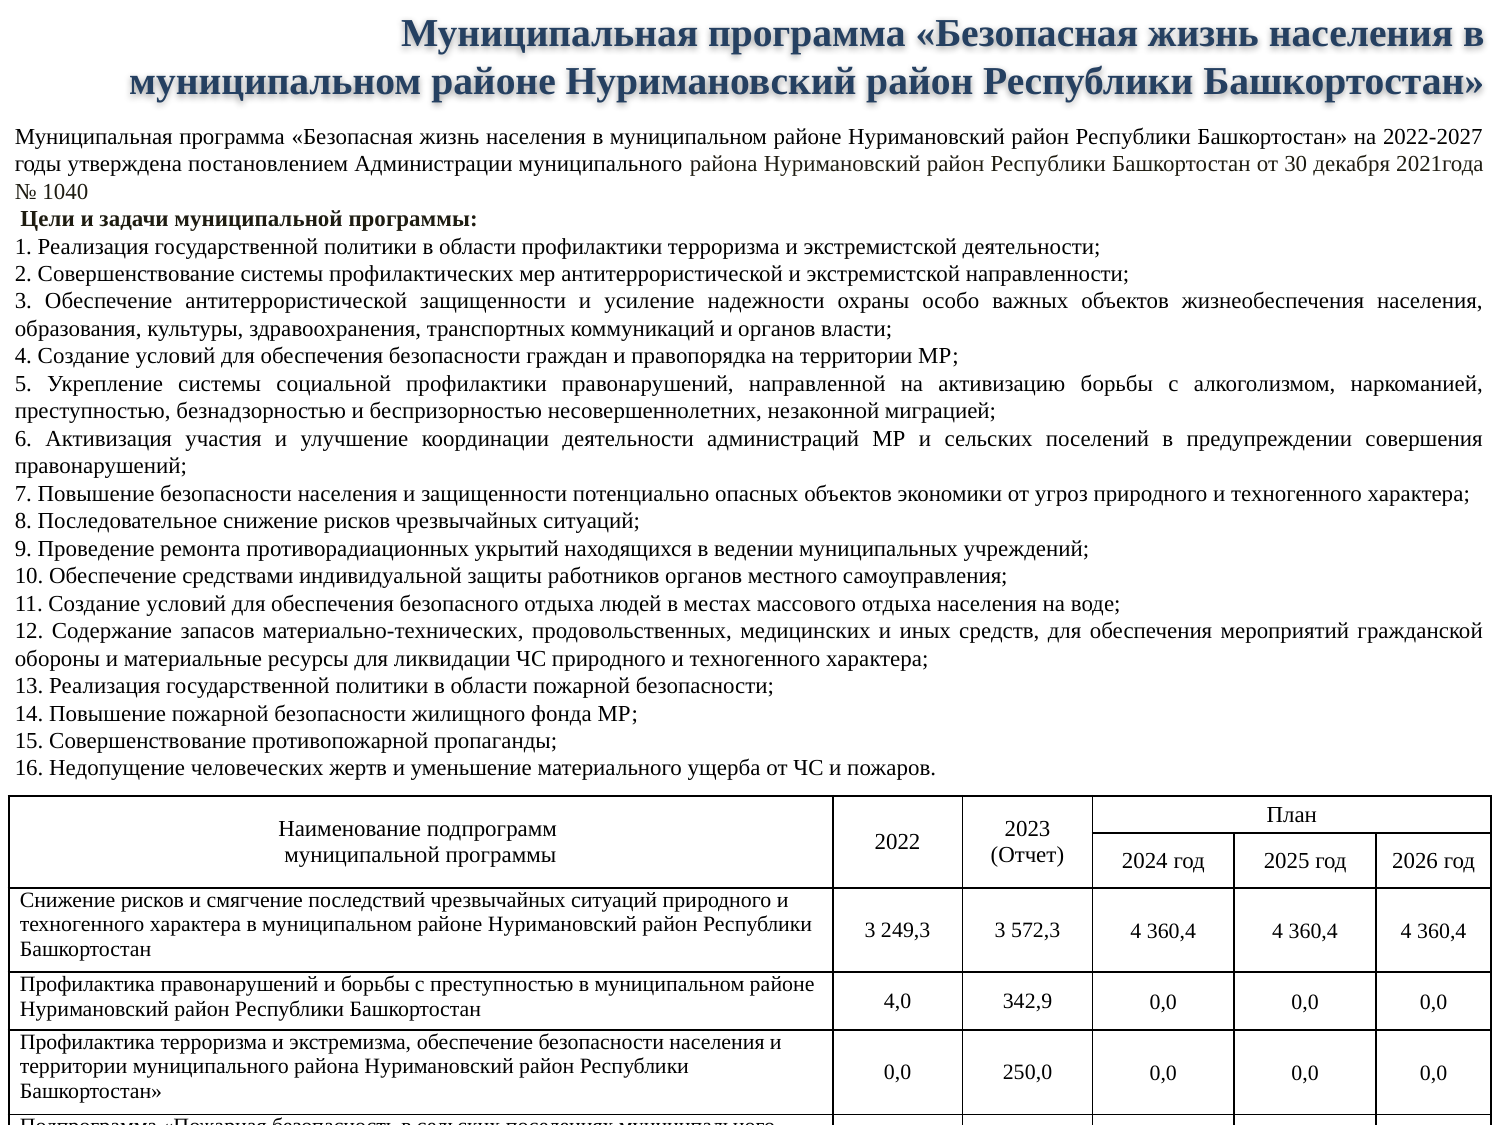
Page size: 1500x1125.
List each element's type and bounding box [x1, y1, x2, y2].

table_cell [1235, 1031, 1375, 1114]
table_cell [963, 889, 1092, 971]
table_cell [1235, 889, 1375, 971]
table_cell [1377, 1031, 1490, 1114]
text_box [0, 0, 1500, 788]
table_cell [834, 1031, 962, 1114]
table_cell [834, 973, 962, 1029]
table_cell [1093, 834, 1233, 887]
table_cell [1377, 973, 1490, 1029]
table_cell [963, 973, 1092, 1029]
table_cell [834, 1115, 962, 1125]
table_header [1093, 797, 1490, 832]
table_cell [834, 889, 962, 971]
table_cell [1235, 834, 1375, 887]
table_cell [1377, 889, 1490, 971]
table_cell [1235, 973, 1375, 1029]
table_cell [963, 1031, 1092, 1114]
table_cell [963, 1115, 1092, 1125]
table_header [10, 797, 832, 887]
table_cell [1235, 1115, 1375, 1125]
table_cell [1093, 1031, 1233, 1114]
table_cell [10, 889, 832, 971]
table_header [963, 797, 1092, 887]
table_cell [1093, 973, 1233, 1029]
table_cell [10, 973, 832, 1029]
table_cell [1377, 1115, 1490, 1125]
table_cell [1093, 889, 1233, 971]
table_header [834, 797, 962, 887]
table_cell [1377, 834, 1490, 887]
table_cell [10, 1115, 832, 1125]
table_cell [1093, 1115, 1233, 1125]
table_cell [10, 1031, 832, 1114]
